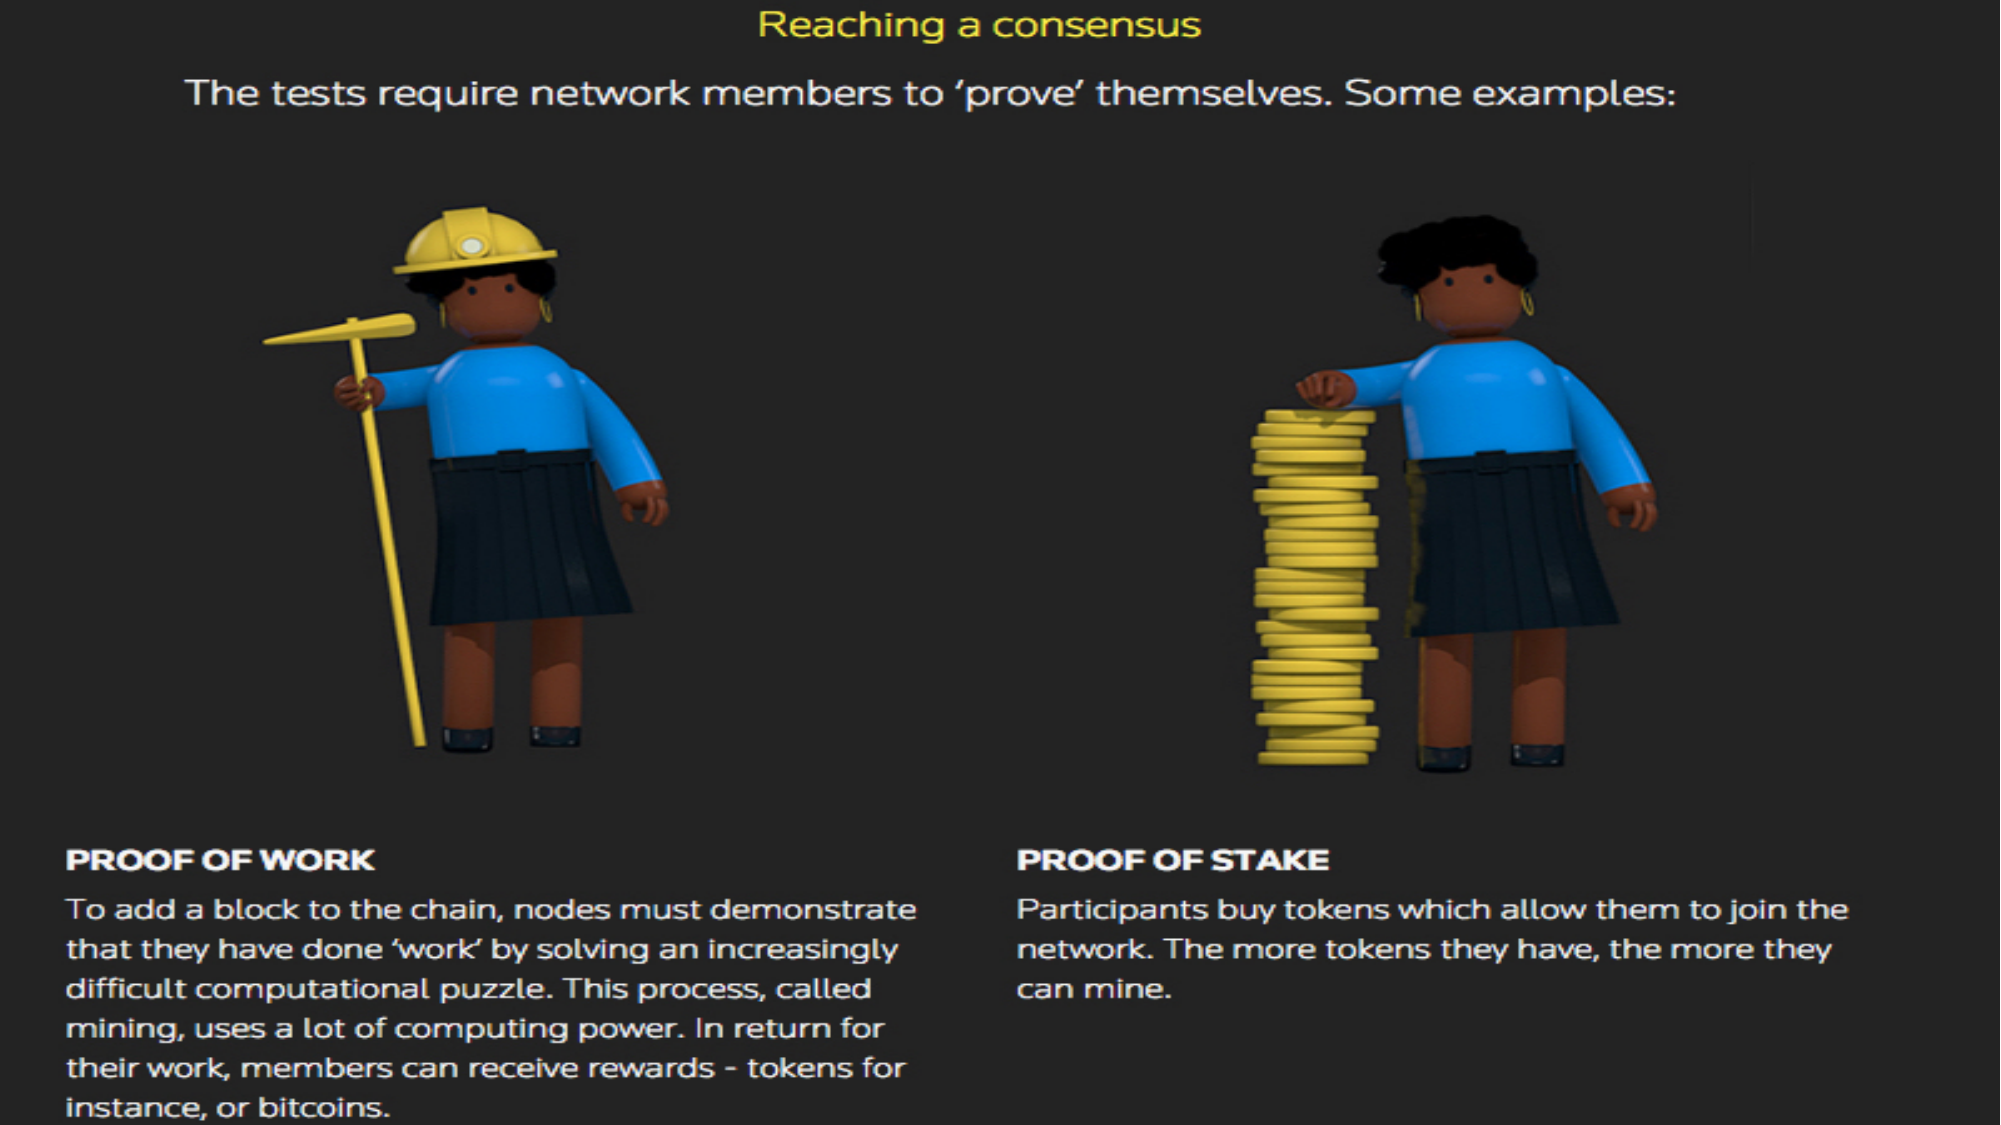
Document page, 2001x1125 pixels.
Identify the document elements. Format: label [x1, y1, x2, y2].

list [0, 0, 2000, 1125]
